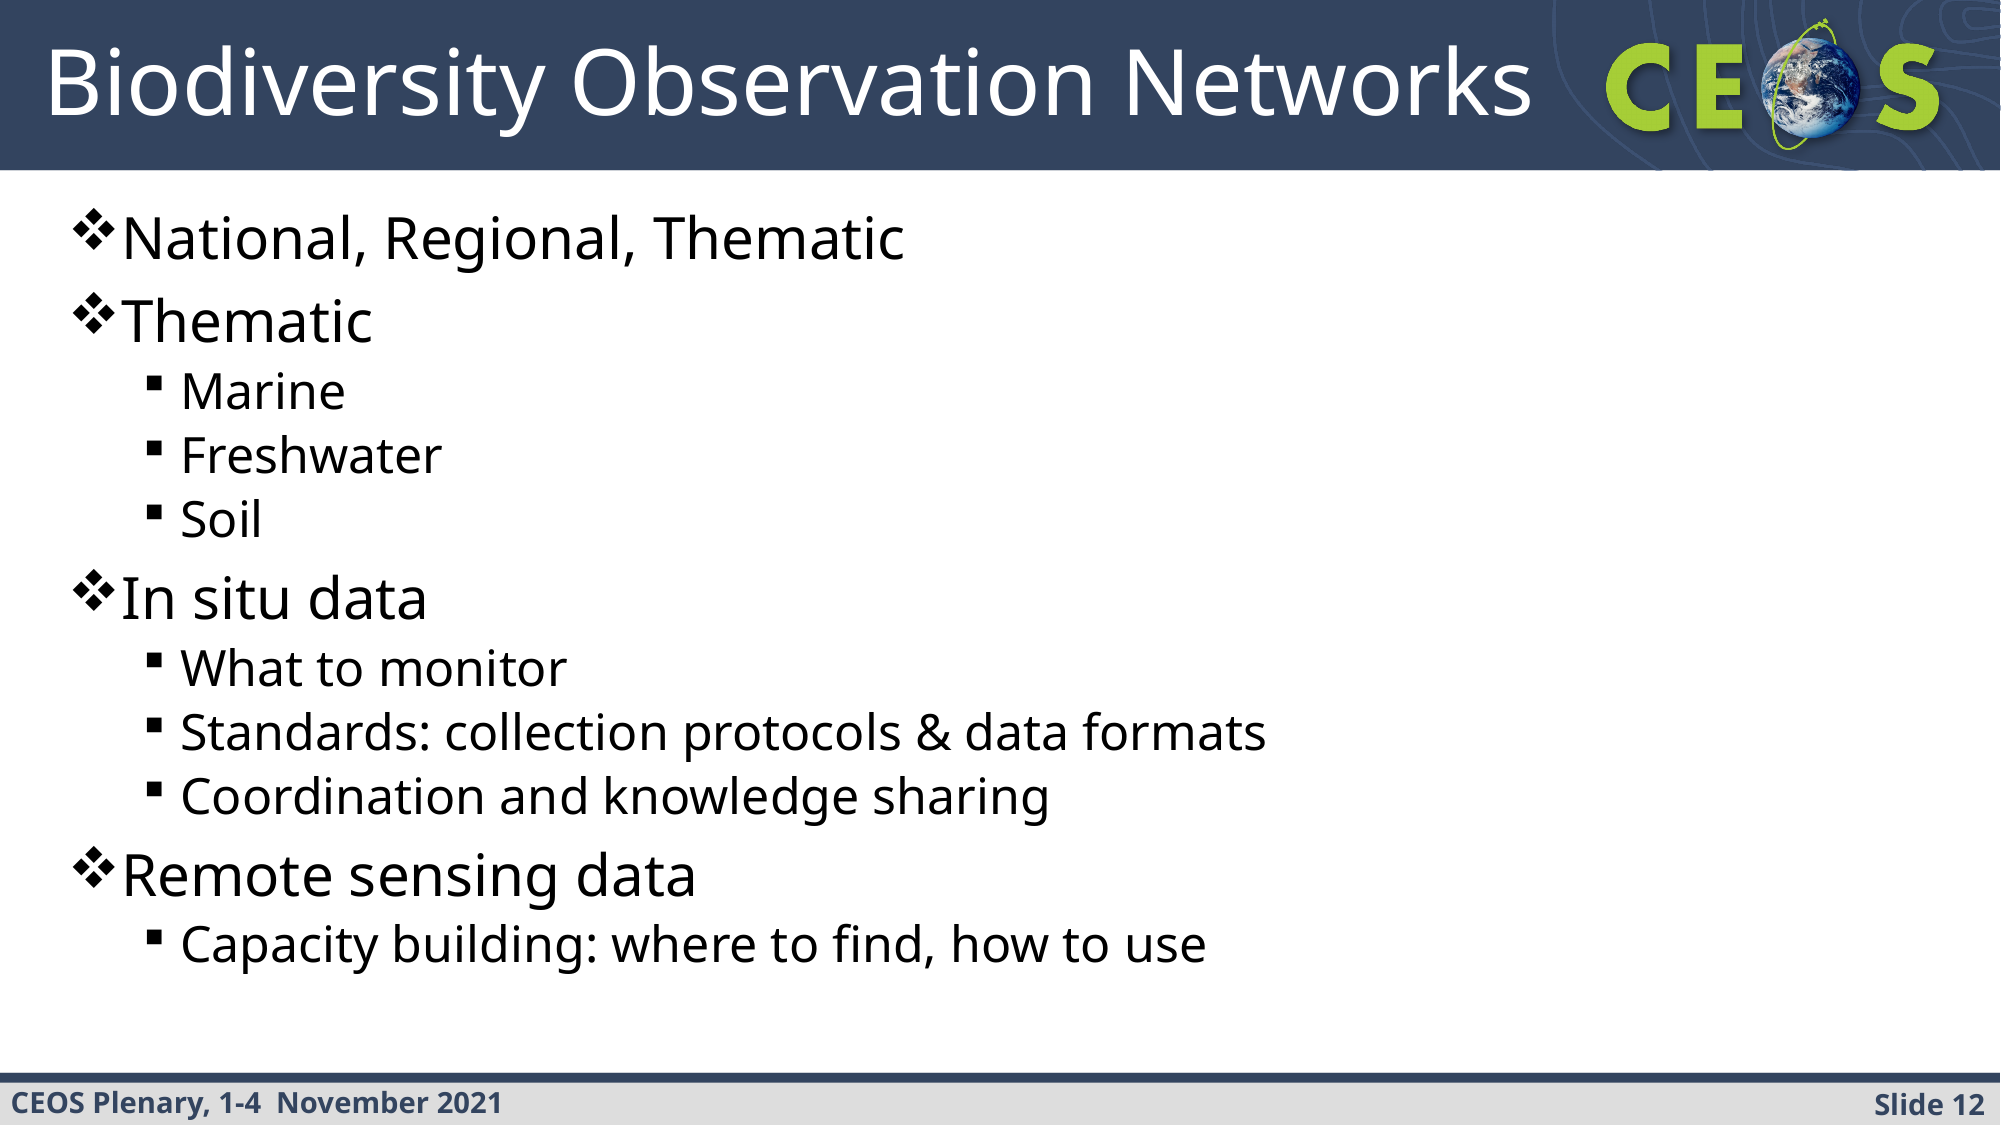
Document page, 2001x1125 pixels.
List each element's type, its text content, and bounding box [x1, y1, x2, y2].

list National, Regional, Thematic Thematic Marine Freshwater Soil In situ data What to monitor Standards: collection protocols & data formats Coordination and knowledge sharing Remote sensing data Capacity building: where to find, how to use [53, 201, 1939, 1059]
title Biodiversity Observation Networks [28, 28, 1569, 157]
picture [1606, 18, 1939, 150]
